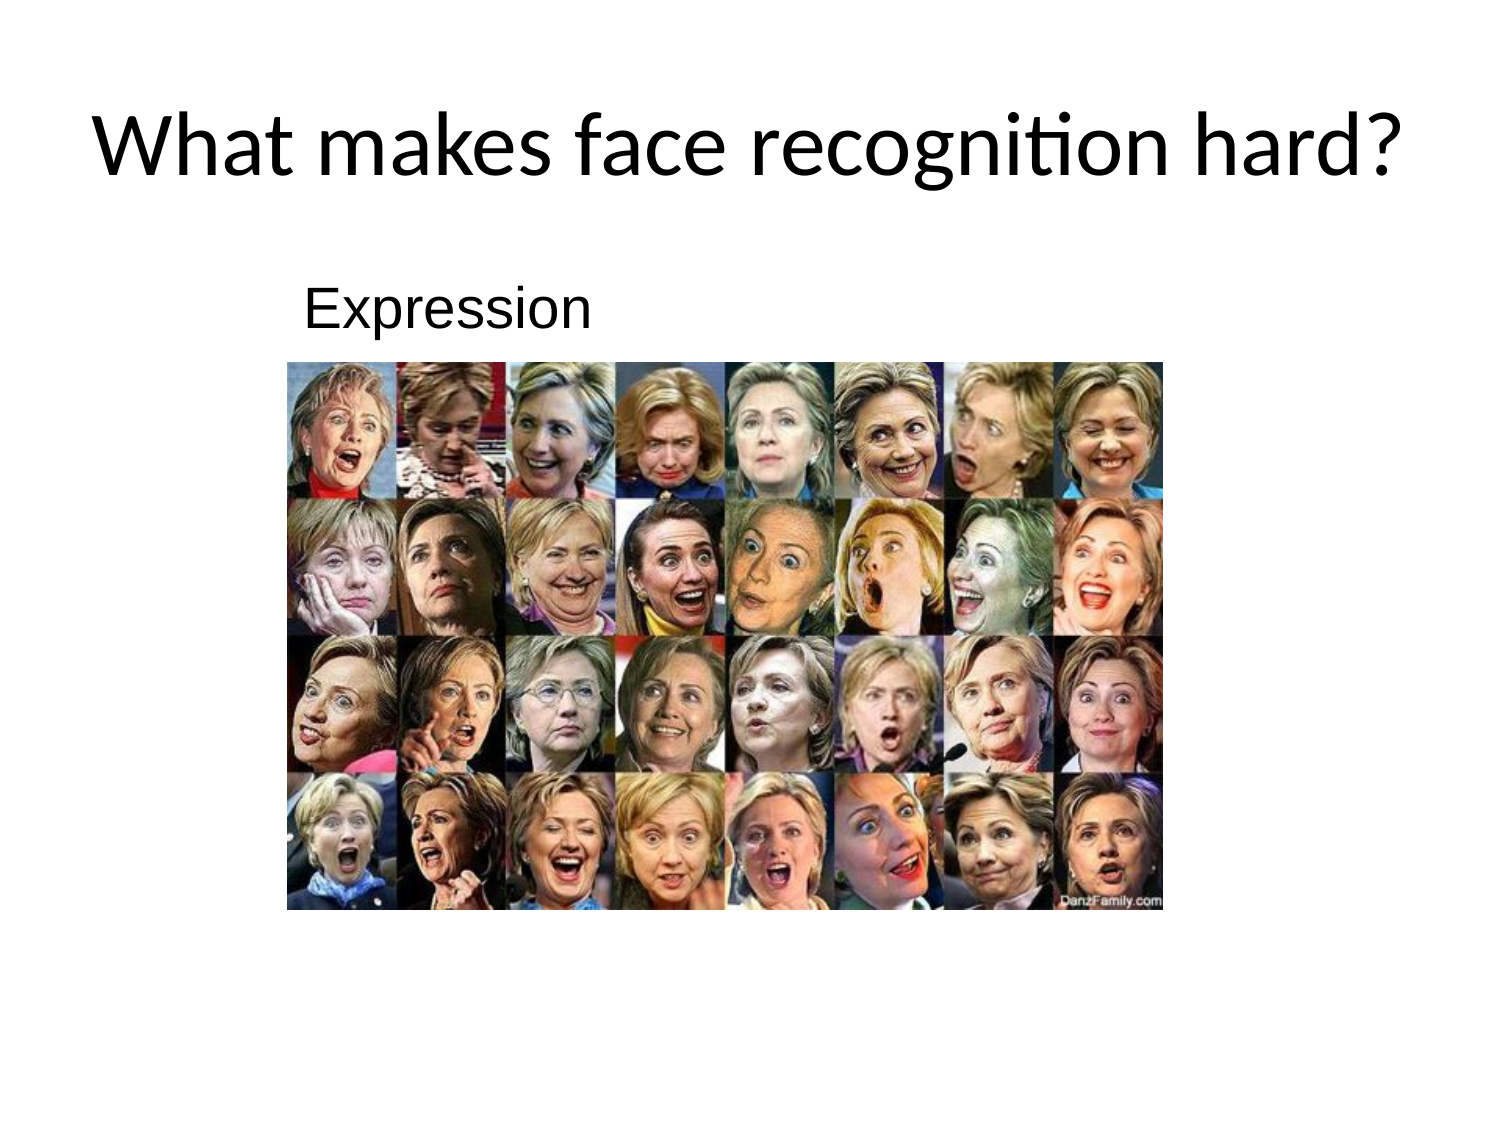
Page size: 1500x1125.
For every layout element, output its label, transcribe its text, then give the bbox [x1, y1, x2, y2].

title What makes face recognition hard? [75, 45, 1425, 233]
picture [287, 362, 1163, 910]
text_box Expression [289, 262, 608, 348]
